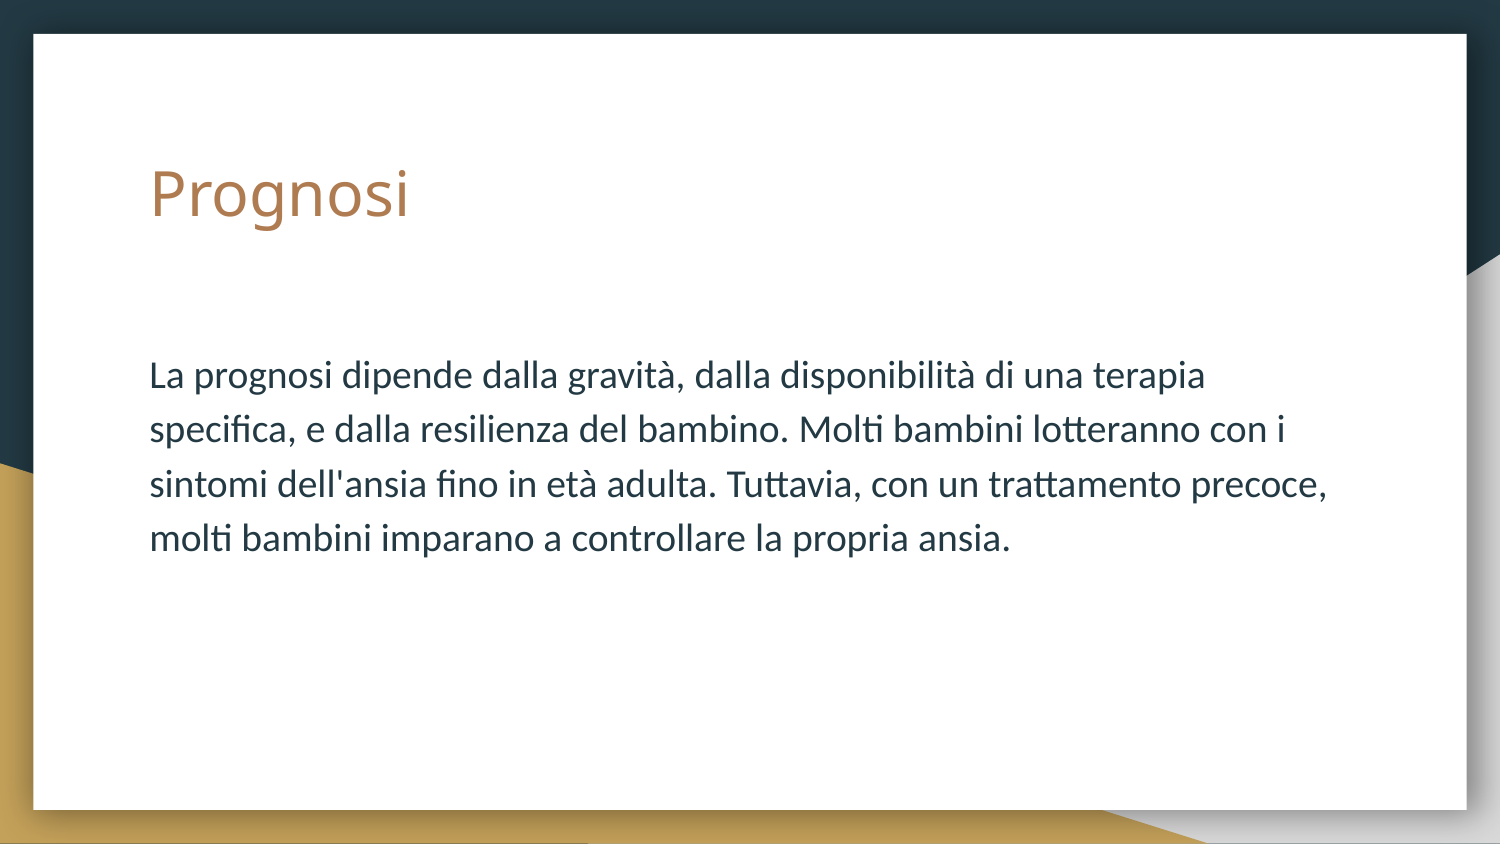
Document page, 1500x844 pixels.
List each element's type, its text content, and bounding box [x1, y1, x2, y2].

list La prognosi dipende dalla gravità, dalla disponibilità di una terapia specifica, e dalla resilienza del bambino. Molti bambini lotteranno con i sintomi dell'ansia fino in età adulta. Tuttavia, con un trattamento precoce, molti bambini imparano a controllare la propria ansia. [134, 326, 1366, 729]
title Prognosi [134, 138, 1366, 296]
